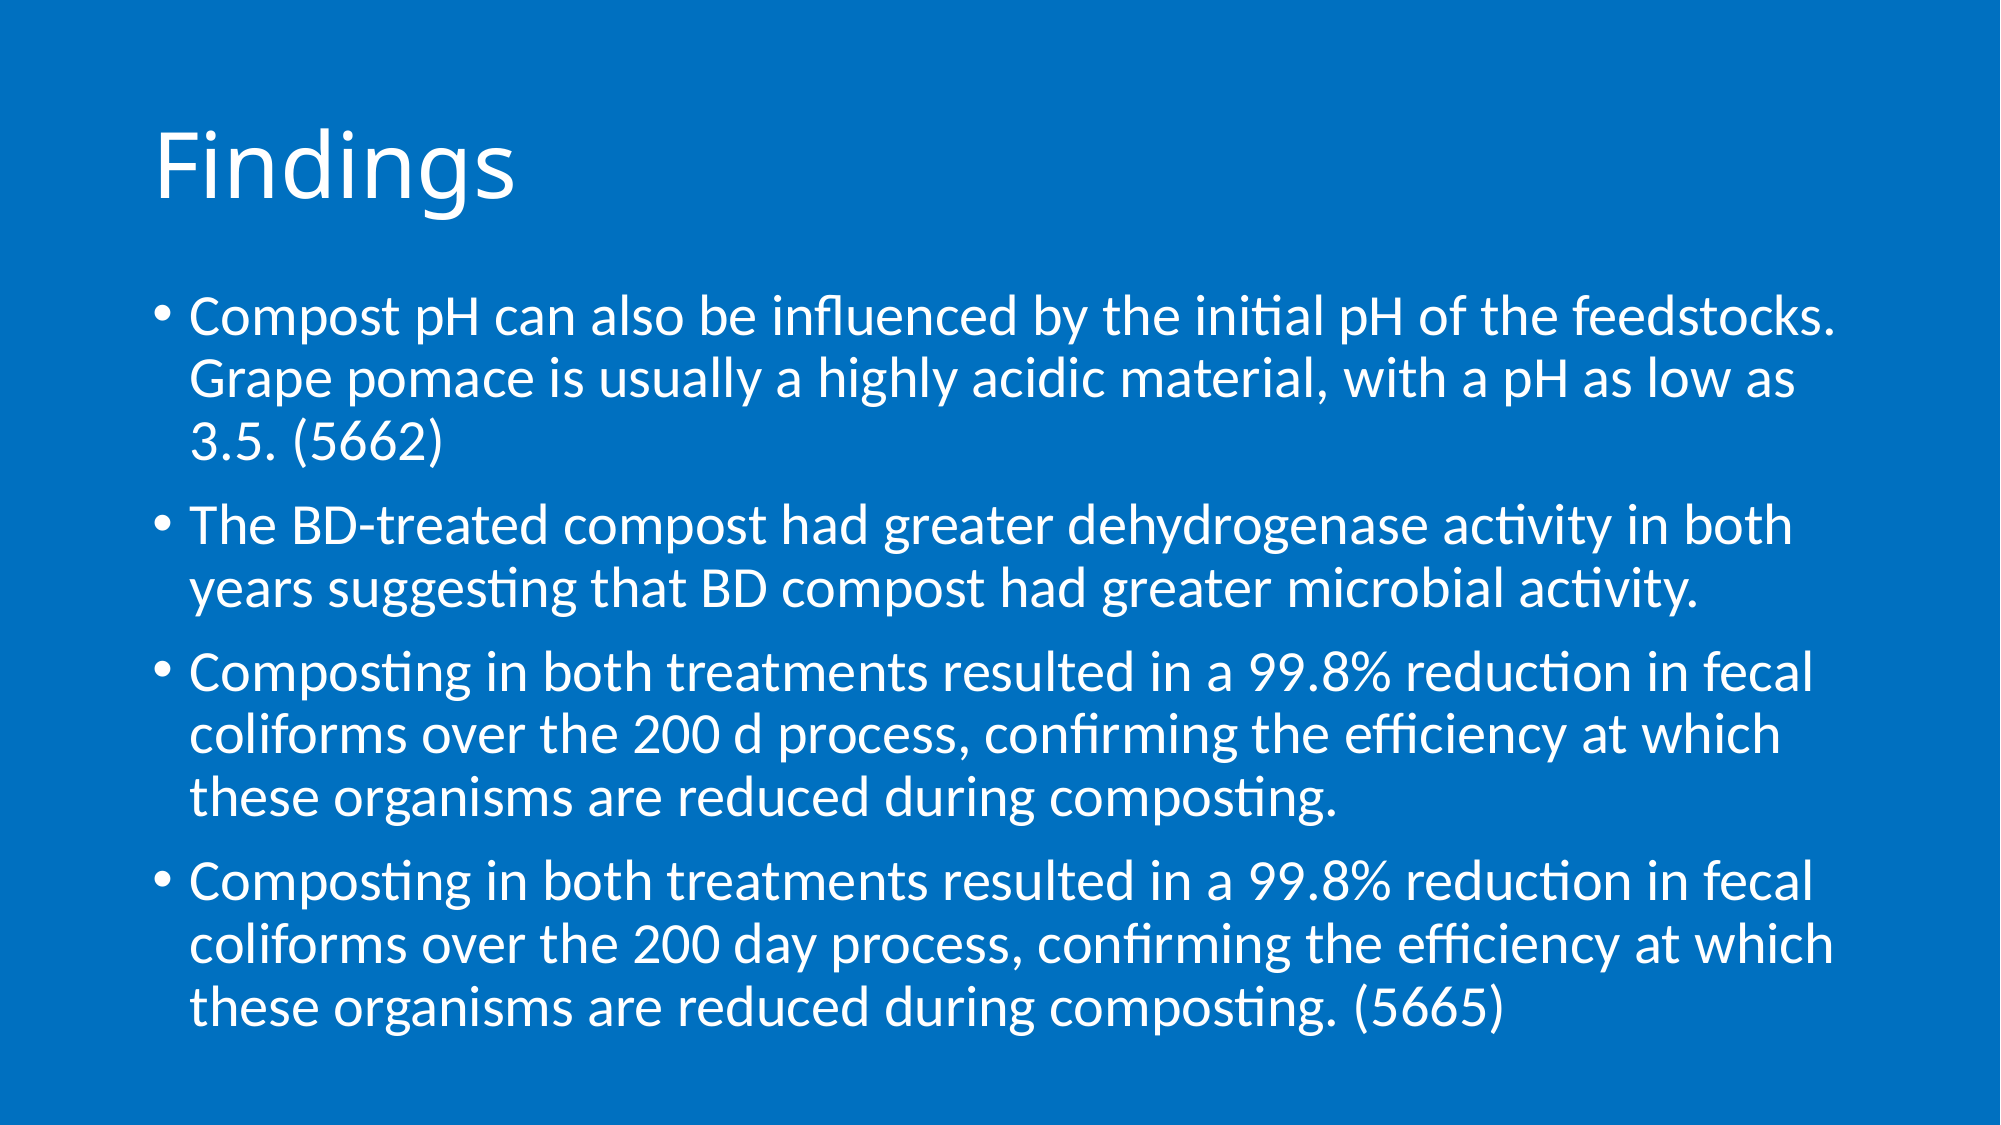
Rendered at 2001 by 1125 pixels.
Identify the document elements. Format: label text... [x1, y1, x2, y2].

title Findings [137, 59, 1863, 277]
list Compost pH can also be influenced by the initial pH of the feedstocks. Grape pomace is usually a highly acidic material, with a pH as low as 3.5. (5662) The BD-treated compost had greater dehydrogenase activity in both years suggesting that BD compost had greater microbial activity. Composting in both treatments resulted in a 99.8% reduction in fecal coliforms over the 200 d process, confirming the efficiency at which these organisms are reduced during composting. Composting in both treatments resulted in a 99.8% reduction in fecal coliforms over the 200 day process, confirming the efficiency at which these organisms are reduced during composting. (5665) [137, 277, 1863, 1066]
